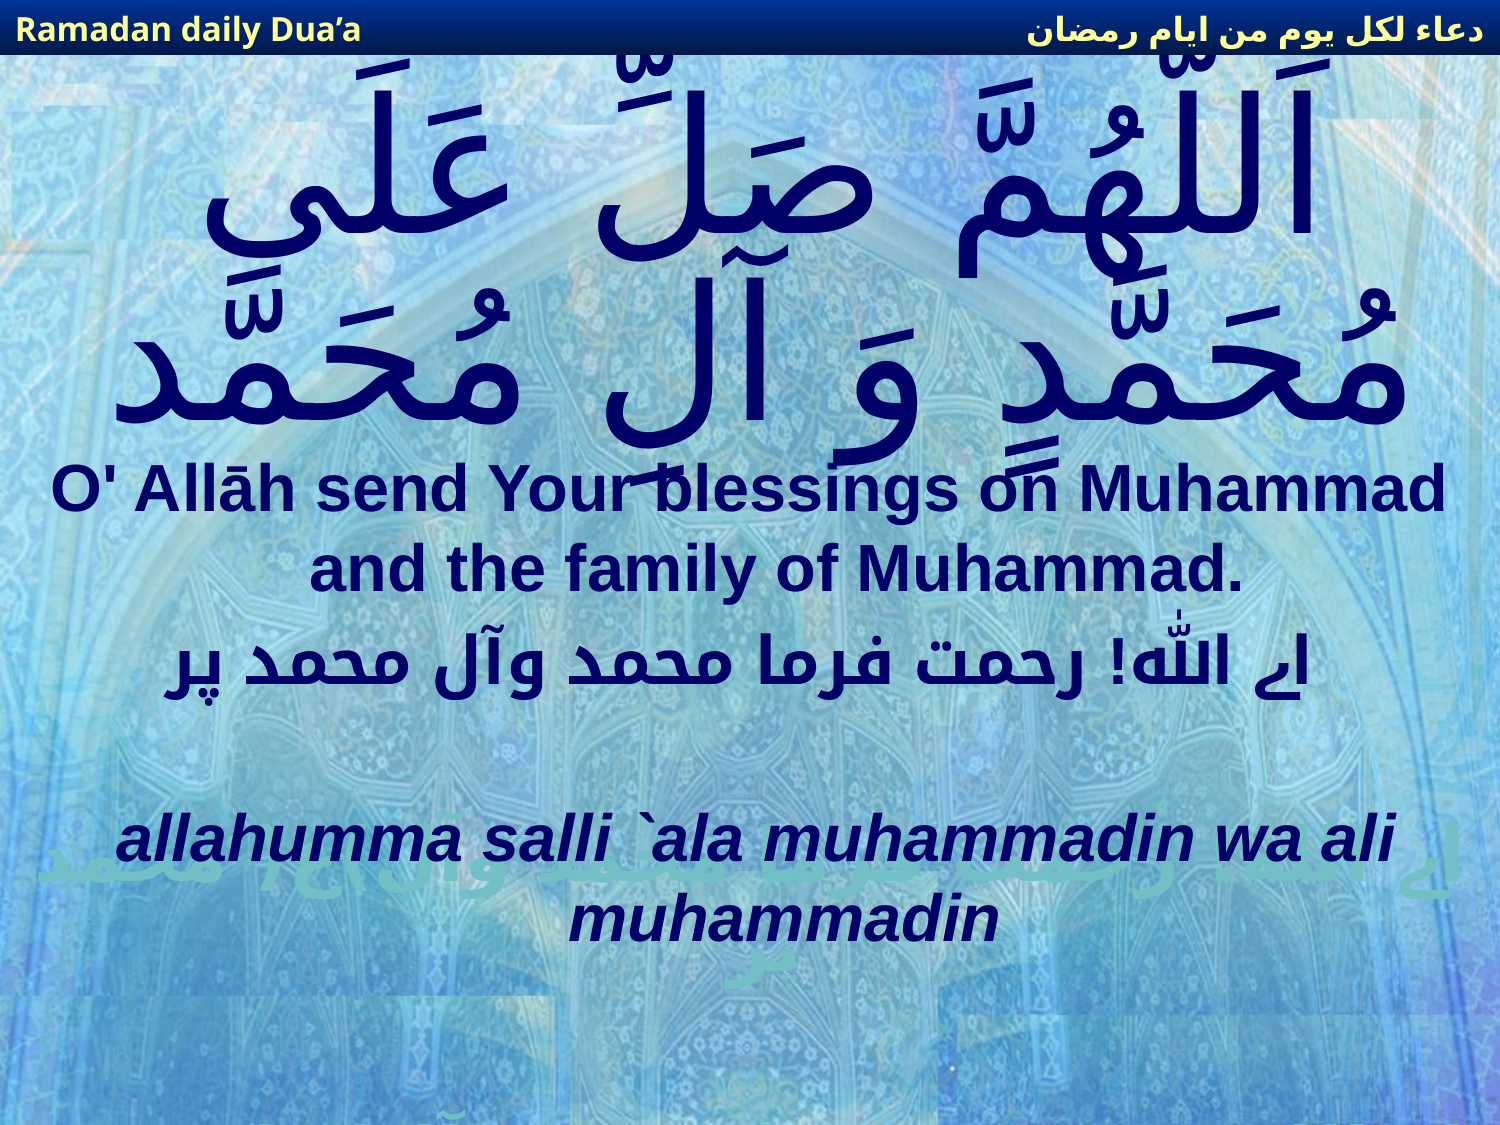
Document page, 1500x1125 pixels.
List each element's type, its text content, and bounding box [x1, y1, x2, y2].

picture [0, 725, 1500, 1125]
text_box allahumma salli `ala muhammadin wa ali muhammadin [6, 787, 1500, 875]
picture [0, 55, 1500, 437]
title اَللَّهُمَّ صَلِّ عَلَى مُحَمَّدٍ وَ آلِ مُحَمَّد [12, 149, 1500, 392]
text_box Ramadan daily Dua’a [0, 0, 757, 55]
text_box دعاء لكل يوم من ايام رمضان [757, 0, 1500, 55]
subtitle O' Allāh send Your blessings on Muhammad and the family of Muhammad. اے الله! رحمت فرما محمد وآل محمد پر اے الله! رحمت فرما محمد وآل)ع( محمد پر اے الله! رحمت فرما محمد وآل)ع( محمد پر اے الله! رحمت فرماے الله! رحمت فاے الله! رحمت فرما محمد وآل)ع( محمد پر رما محمد وآل)ع( محمد پر اے الله! رحمت فرما محمد وآل)ع( محمد پر اے الله! رحمت فرما محمد وآل)ع( محمد پر ا محمد وآل)ع( محمد پر [0, 437, 1500, 725]
